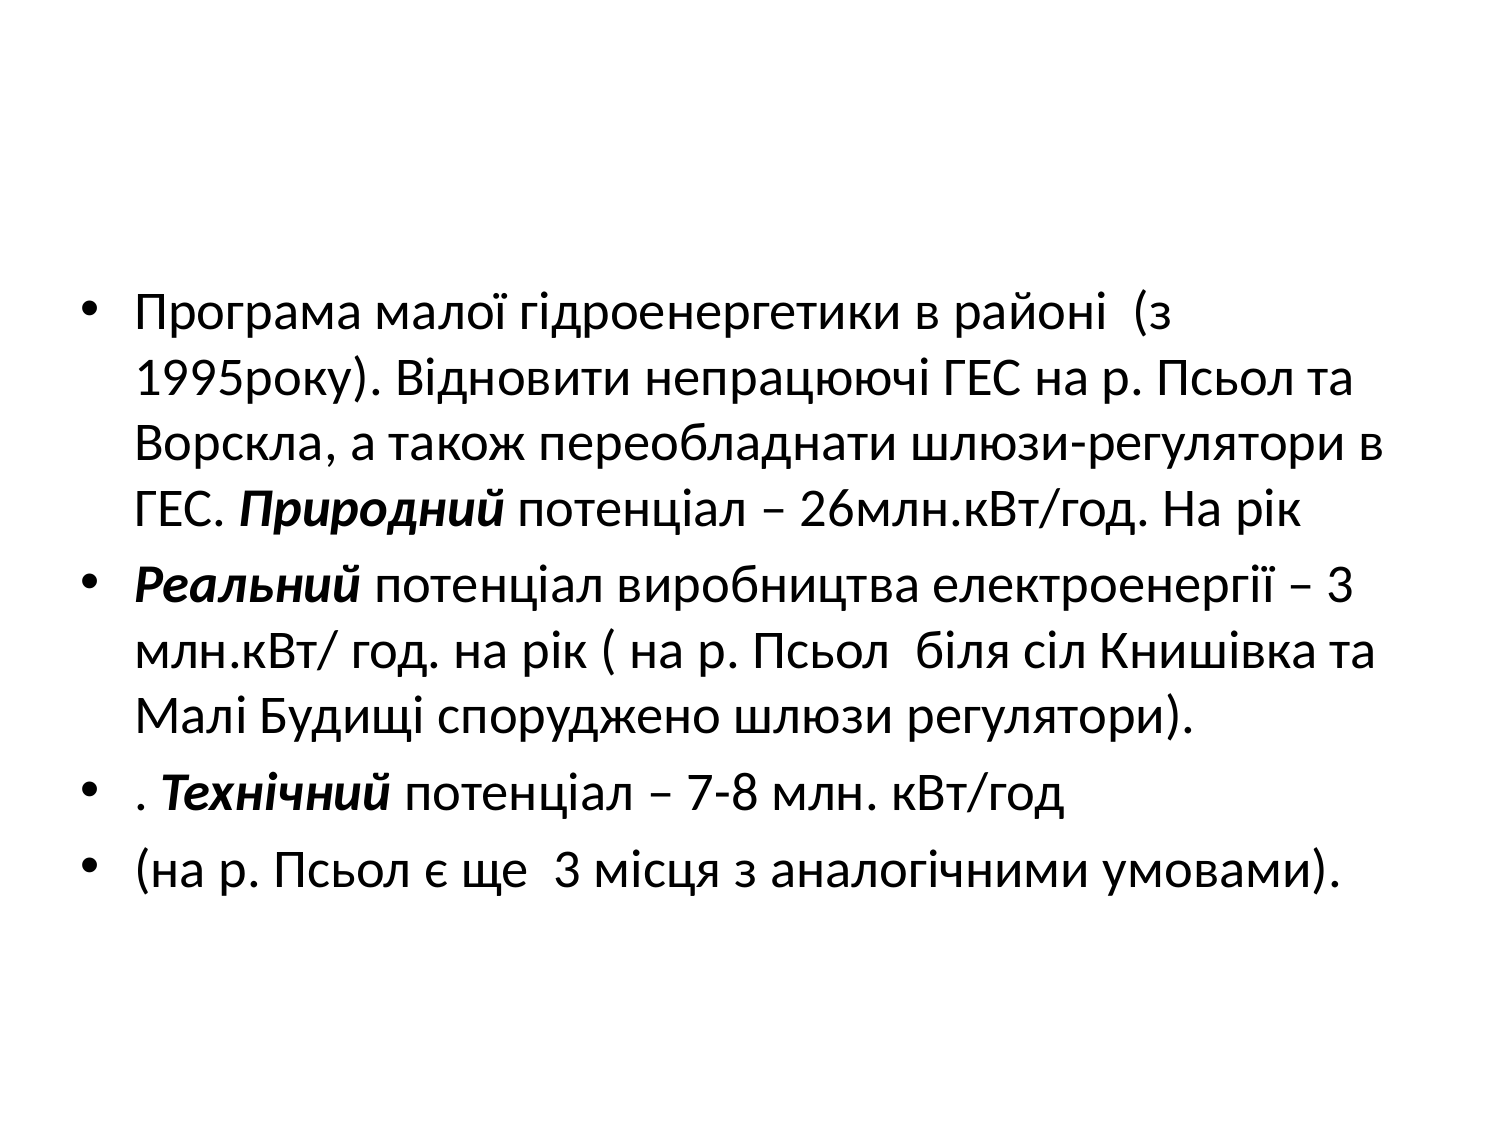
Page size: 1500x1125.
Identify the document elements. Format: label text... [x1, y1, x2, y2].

list Програма малої гідроенергетики в районі (з 1995року). Відновити непрацюючі ГЕС на р. Псьол та Ворскла, а також переобладнати шлюзи-регулятори в ГЕС. Природний потенціал – 26млн.кВт/год. На рік Реальний потенціал виробництва електроенергії – 3 млн.кВт/ год. на рік ( на р. Псьол біля сіл Книшівка та Малі Будищі споруджено шлюзи регулятори). . Технічний потенціал – 7-8 млн. кВт/год (на р. Псьол є ще 3 місця з аналогічними умовами). [64, 267, 1415, 1010]
